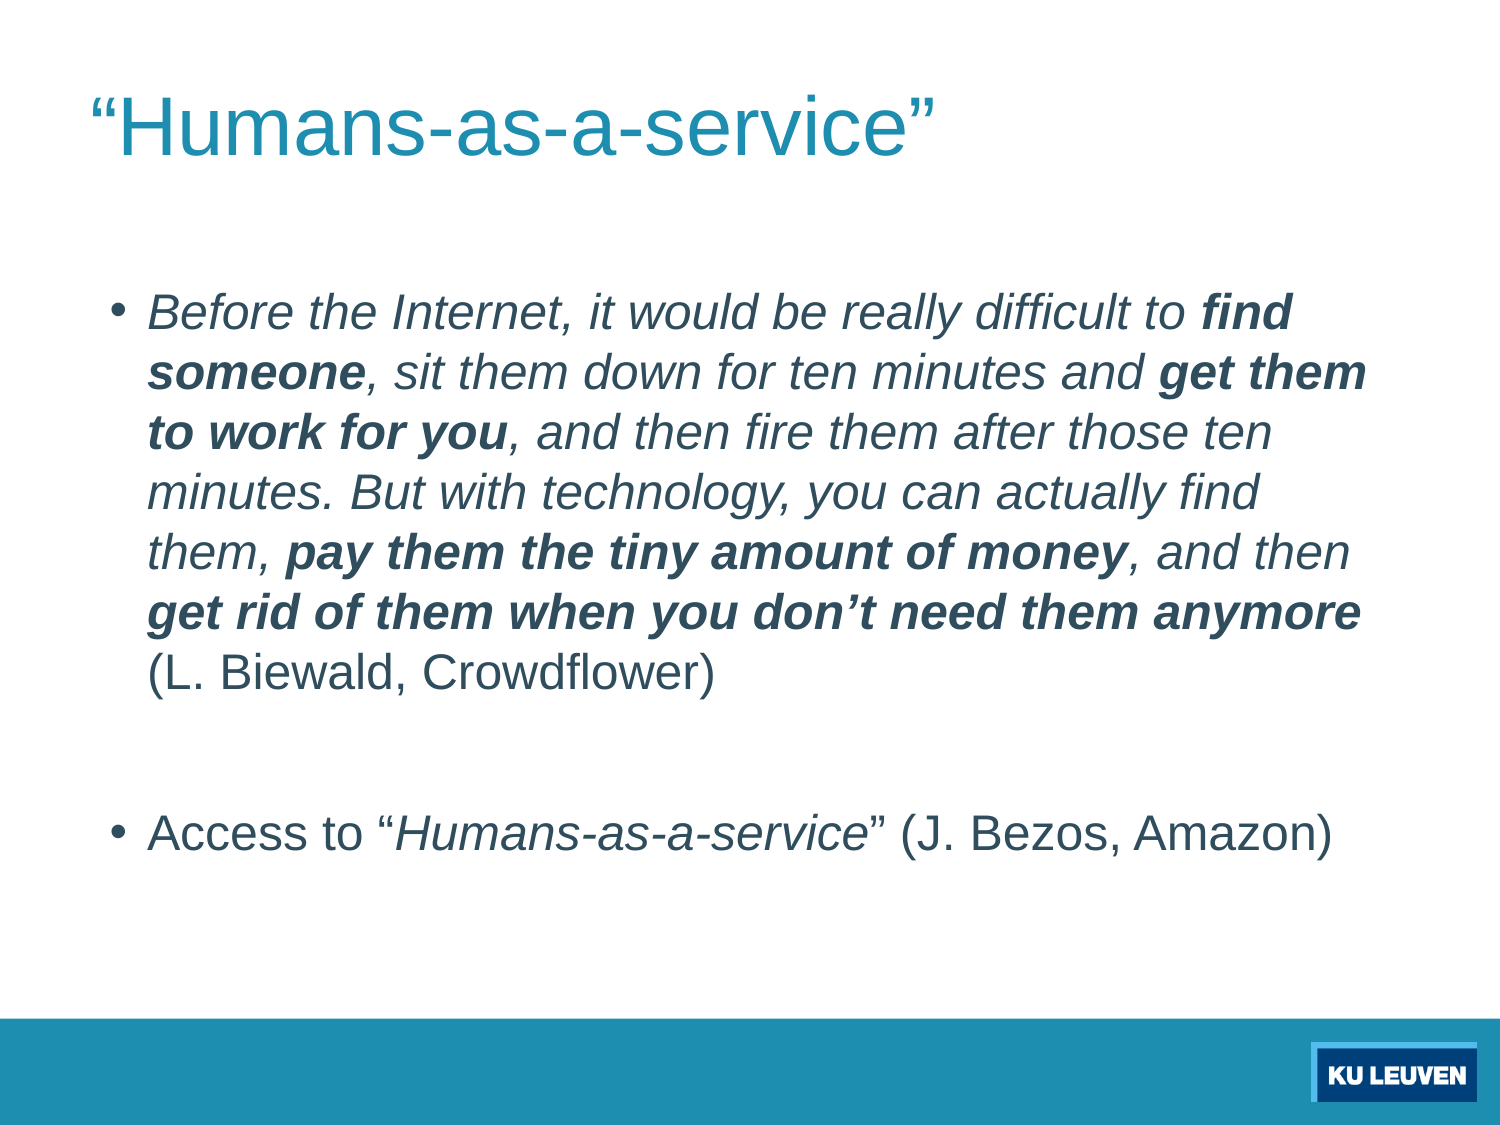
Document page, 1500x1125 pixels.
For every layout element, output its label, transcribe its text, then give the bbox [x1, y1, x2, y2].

title “Humans-as-a-service” [75, 25, 1425, 231]
picture [1311, 1042, 1477, 1102]
list Before the Internet, it would be really difficult to find someone, sit them down for ten minutes and get them to work for you, and then fire them after those ten minutes. But with technology, you can actually find them, pay them the tiny amount of money, and then get rid of them when you don’t need them anymore (L. Biewald, Crowdflower) Access to “Humans-as-a-service” (J. Bezos, Amazon) [94, 271, 1406, 993]
